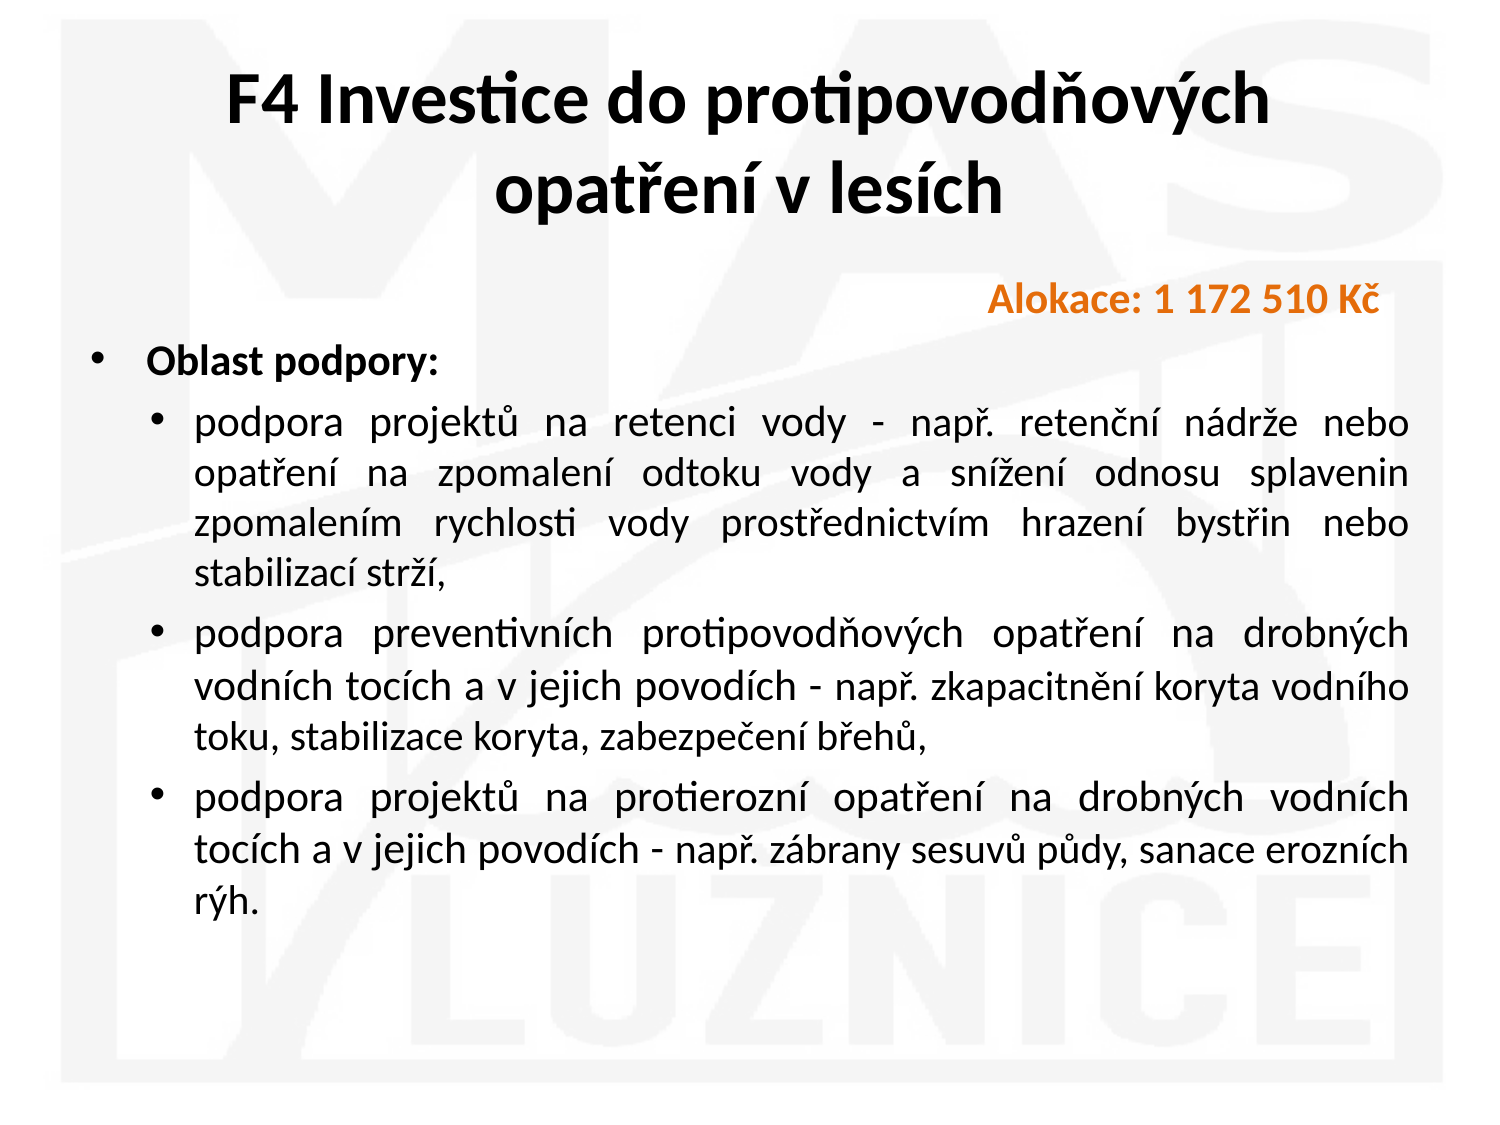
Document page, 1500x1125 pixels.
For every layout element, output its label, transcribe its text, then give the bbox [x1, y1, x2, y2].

list Alokace: 1 172 510 Kč Oblast podpory: podpora projektů na retenci vody - např. retenční nádrže nebo opatření na zpomalení odtoku vody a snížení odnosu splavenin zpomalením rychlosti vody prostřednictvím hrazení bystřin nebo stabilizací strží, podpora preventivních protipovodňových opatření na drobných vodních tocích a v jejich povodích - např. zkapacitnění koryta vodního toku, stabilizace koryta, zabezpečení břehů, podpora projektů na protierozní opatření na drobných vodních tocích a v jejich povodích - např. zábrany sesuvů půdy, sanace erozních rýh. [75, 262, 1425, 1005]
title F4 Investice do protipovodňových opatření v lesích [75, 45, 1425, 233]
